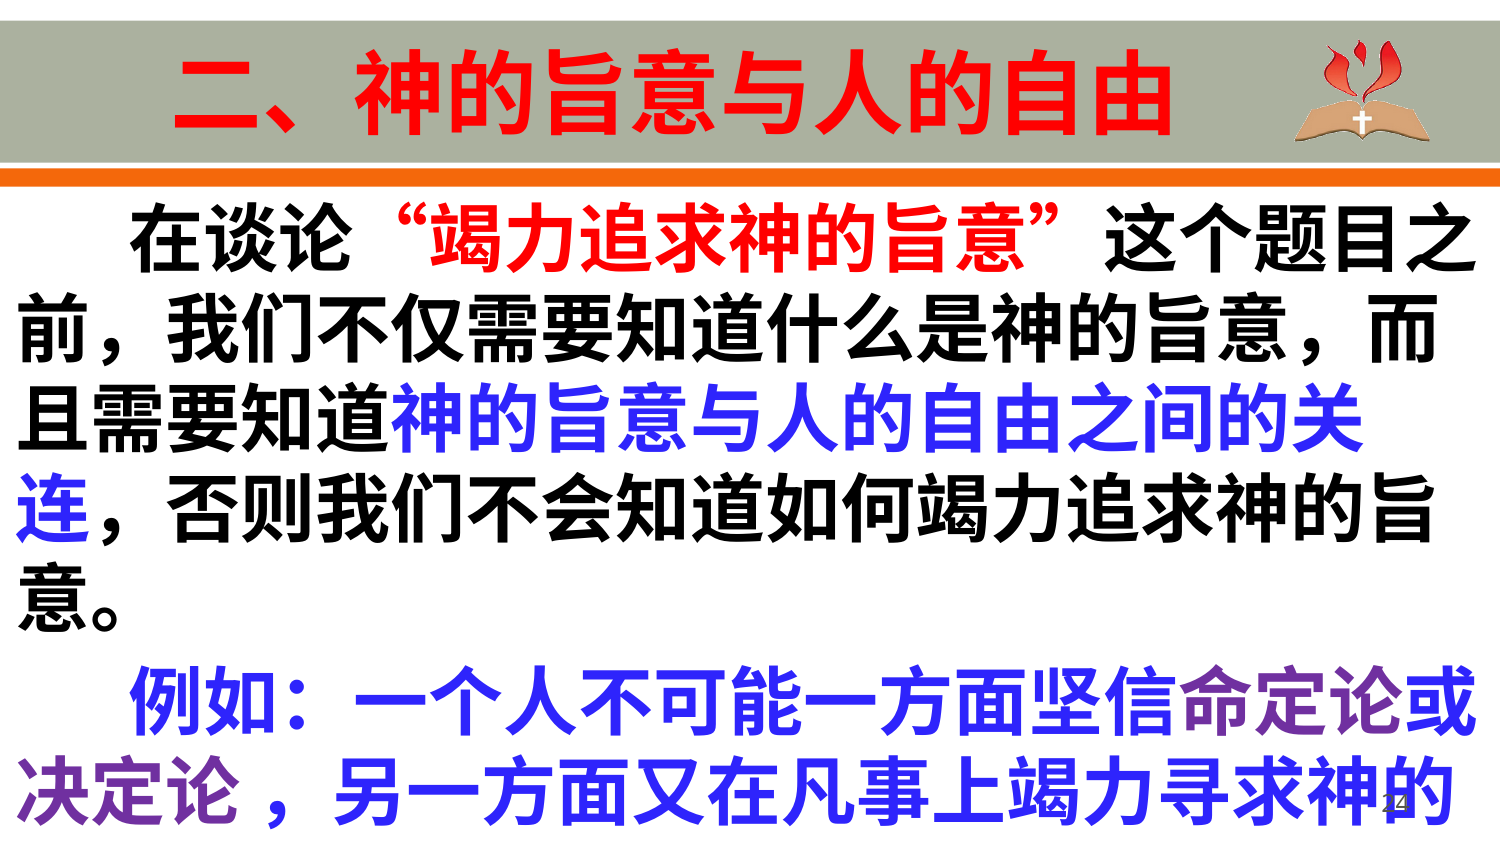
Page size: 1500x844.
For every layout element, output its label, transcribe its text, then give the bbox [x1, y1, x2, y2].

title 二、神的旨意与人的自由 [0, 22, 1350, 160]
picture [1350, 35, 1434, 144]
list 在谈论“竭力追求神的旨意”这个题目之前，我们不仅需要知道什么是神的旨意，而且需要知道神的旨意与人的自由之间的关连，否则我们不会知道如何竭力追求神的旨意。 例如：一个人不可能一方面坚信命定论或决定论 ，另一方面又在凡事上竭力寻求神的旨意。 [0, 184, 1498, 844]
slide_number 24 [1074, 782, 1425, 827]
